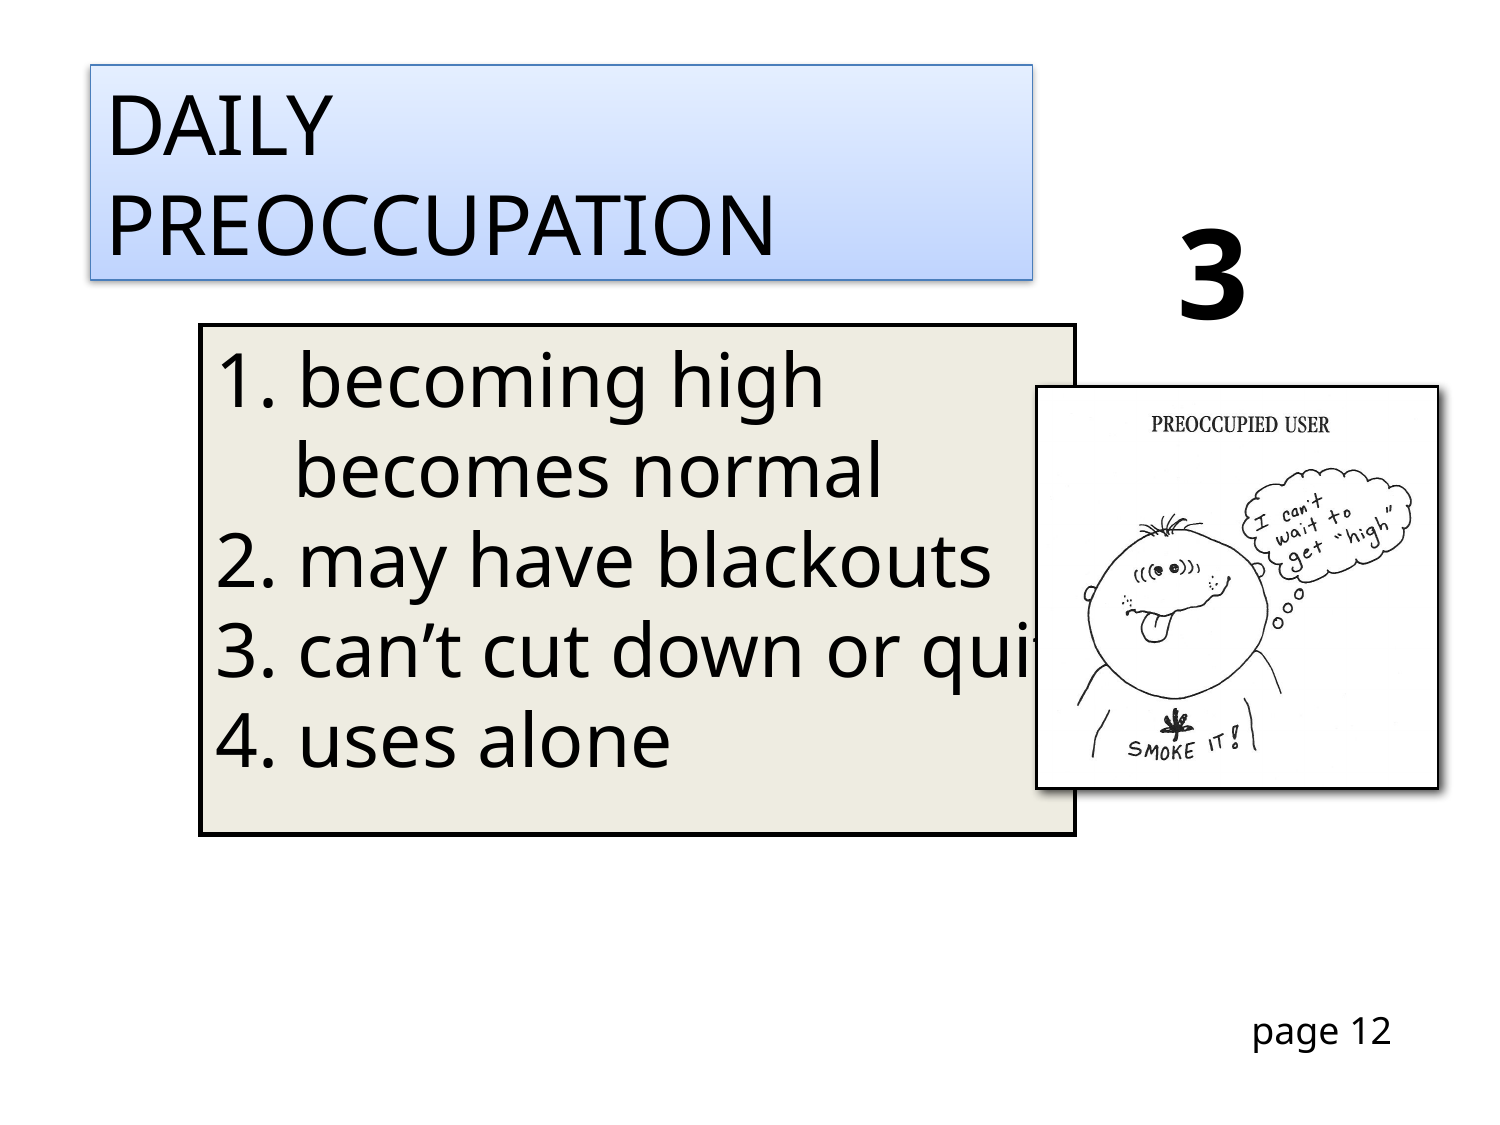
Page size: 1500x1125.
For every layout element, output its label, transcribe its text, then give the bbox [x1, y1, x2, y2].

text_box page 12 [1236, 999, 1408, 1060]
text_box 1. becoming high becomes normal 2. may have blackouts 3. can’t cut down or quit 4. uses alone [200, 324, 1076, 835]
text_box DAILY PREOCCUPATION [90, 64, 1033, 281]
text_box 3 [1162, 187, 1275, 353]
picture [1037, 387, 1438, 788]
